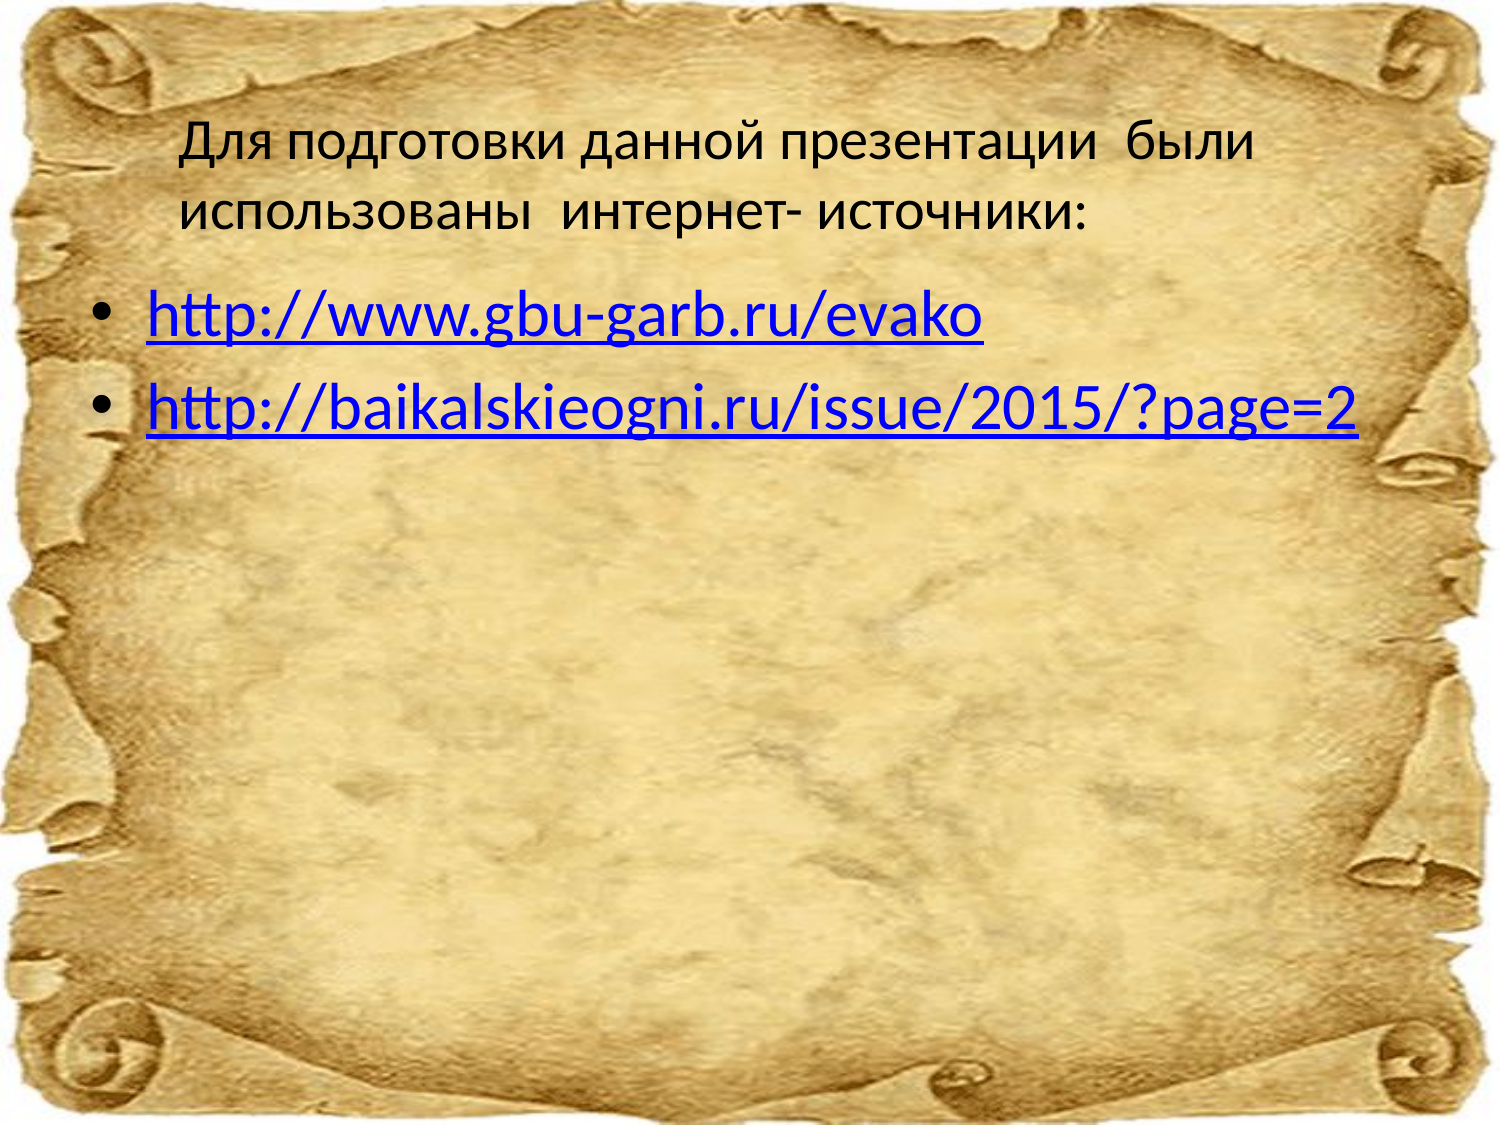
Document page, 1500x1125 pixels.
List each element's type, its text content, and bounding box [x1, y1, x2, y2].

title [75, 45, 1425, 233]
text_box Для подготовки данной презентации были использованы интернет- источники: [163, 93, 1336, 249]
picture [0, 0, 1500, 1125]
list http://www.gbu-garb.ru/evako http://baikalskieogni.ru/issue/2015/?page=2 [75, 262, 1425, 1005]
